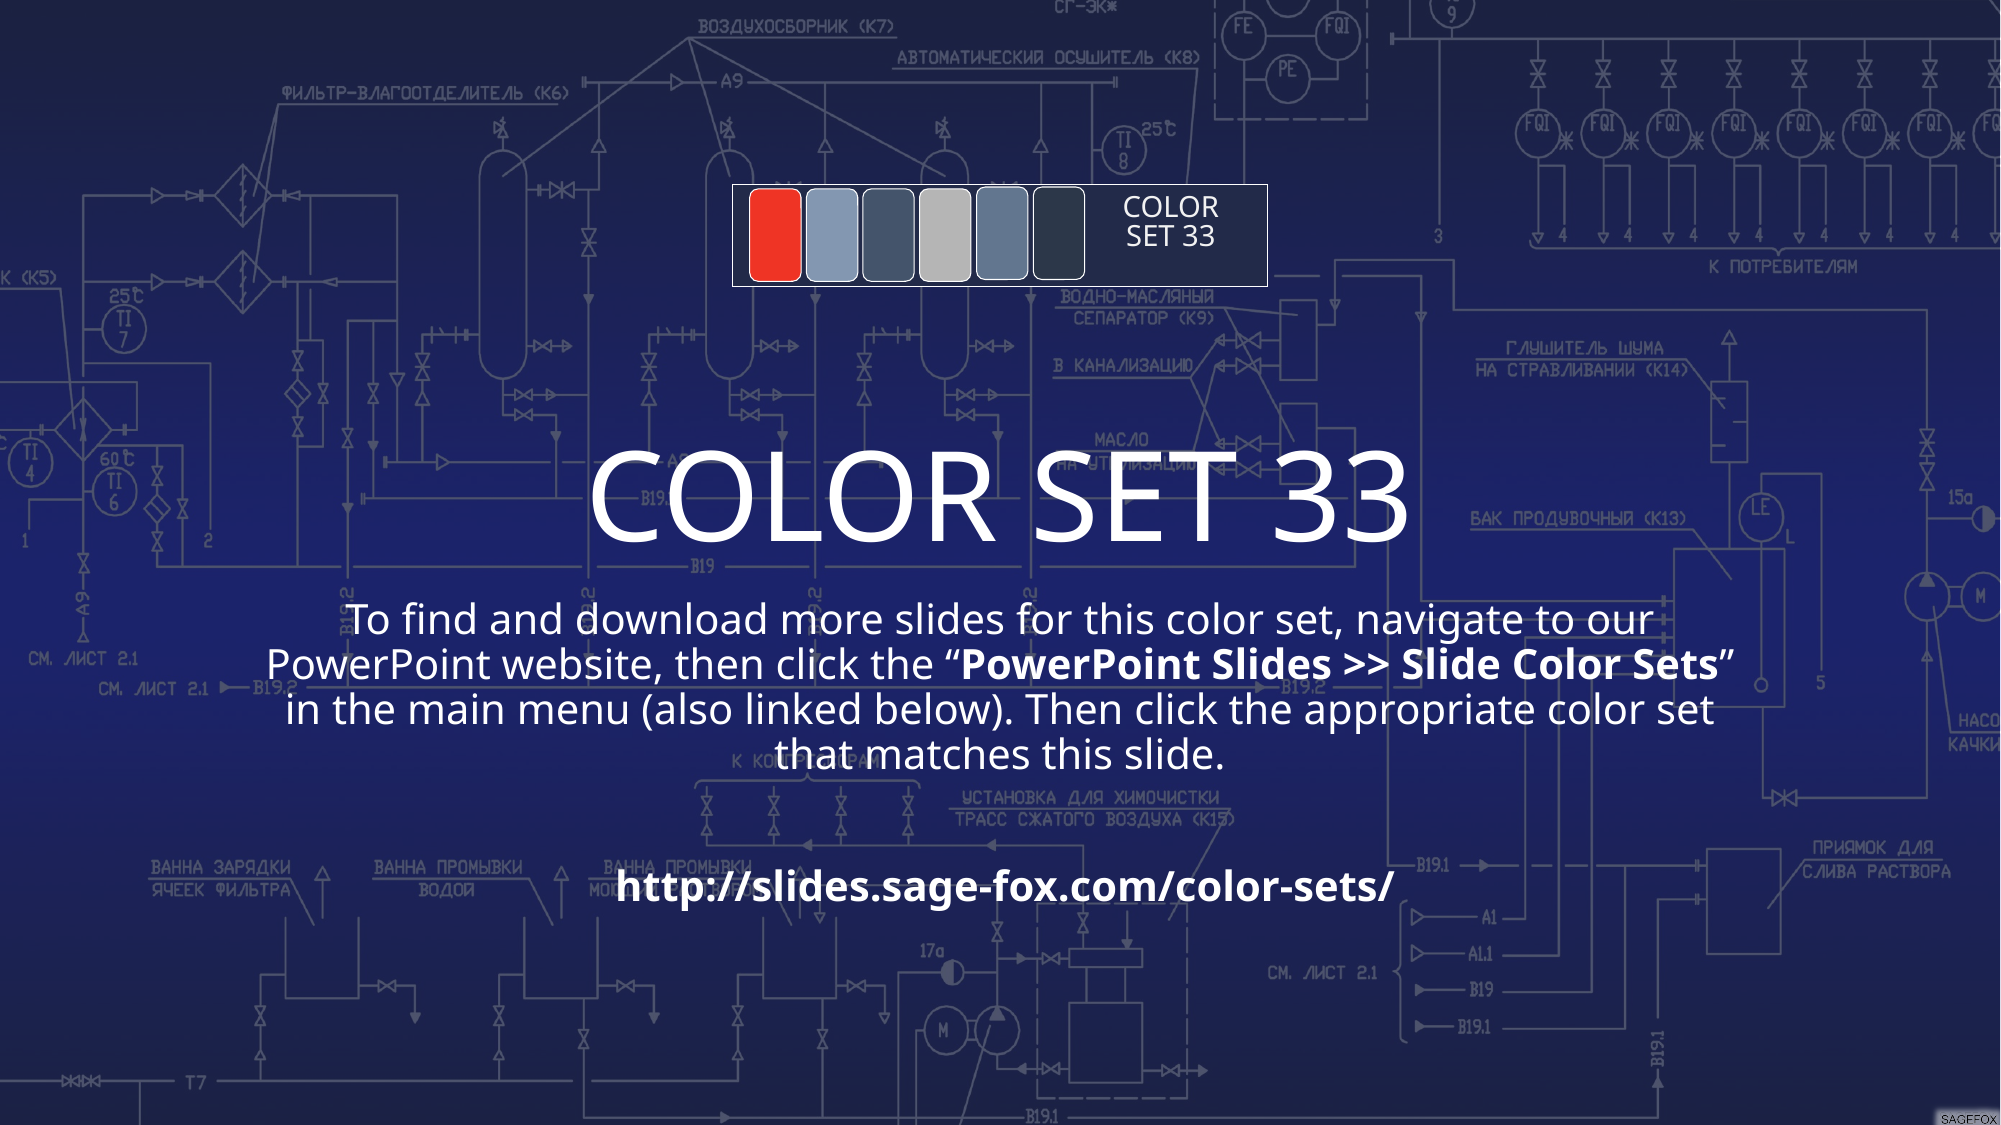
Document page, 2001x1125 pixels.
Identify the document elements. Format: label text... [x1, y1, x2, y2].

title COLOR SET 33 [249, 184, 1750, 576]
subtitle To find and download more slides for this color set, navigate to our PowerPoint website, then click the “PowerPoint Slides >> Slide Color Sets” in the main menu (also linked below). Then click the appropriate color set that matches this slide. http://slides.sage-fox.com/color-sets/ [249, 590, 1750, 863]
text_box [732, 184, 1268, 290]
picture [1938, 1114, 1999, 1125]
